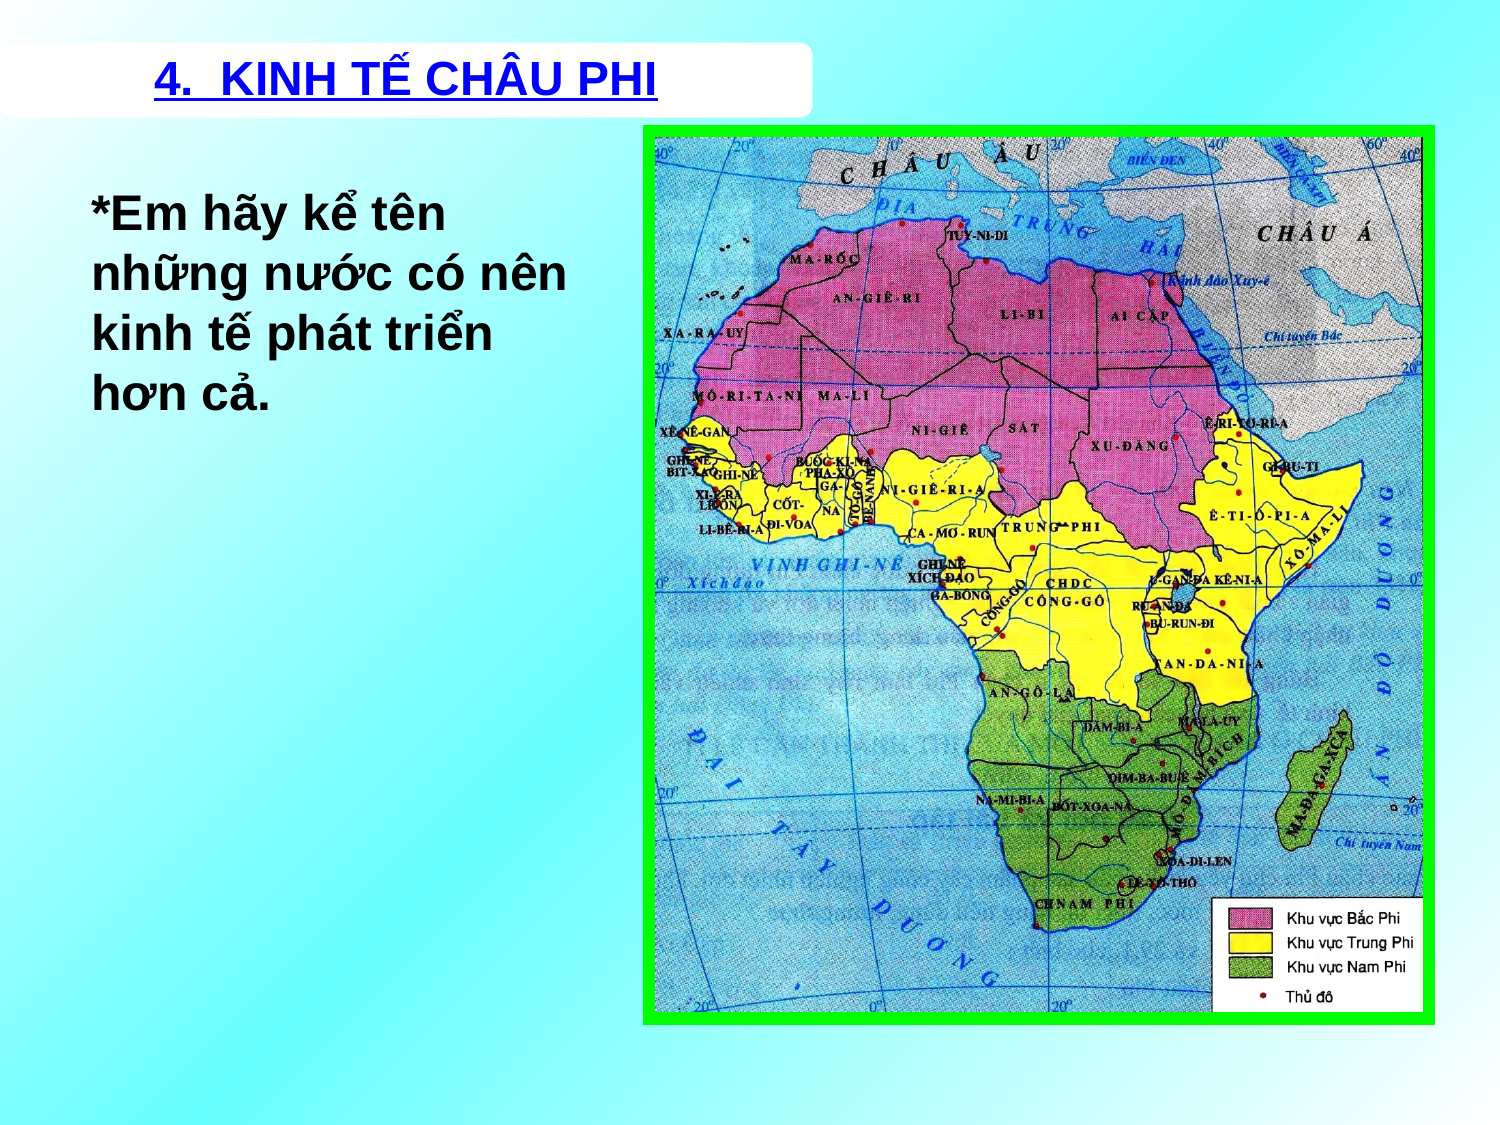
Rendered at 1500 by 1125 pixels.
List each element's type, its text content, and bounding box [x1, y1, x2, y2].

text_box 4. KINH TẾ CHÂU PHI [0, 42, 813, 118]
text_box *Em hãy kể tên những nước có nên kinh tế phát triển hơn cả. [76, 172, 609, 428]
picture [655, 136, 1424, 1013]
